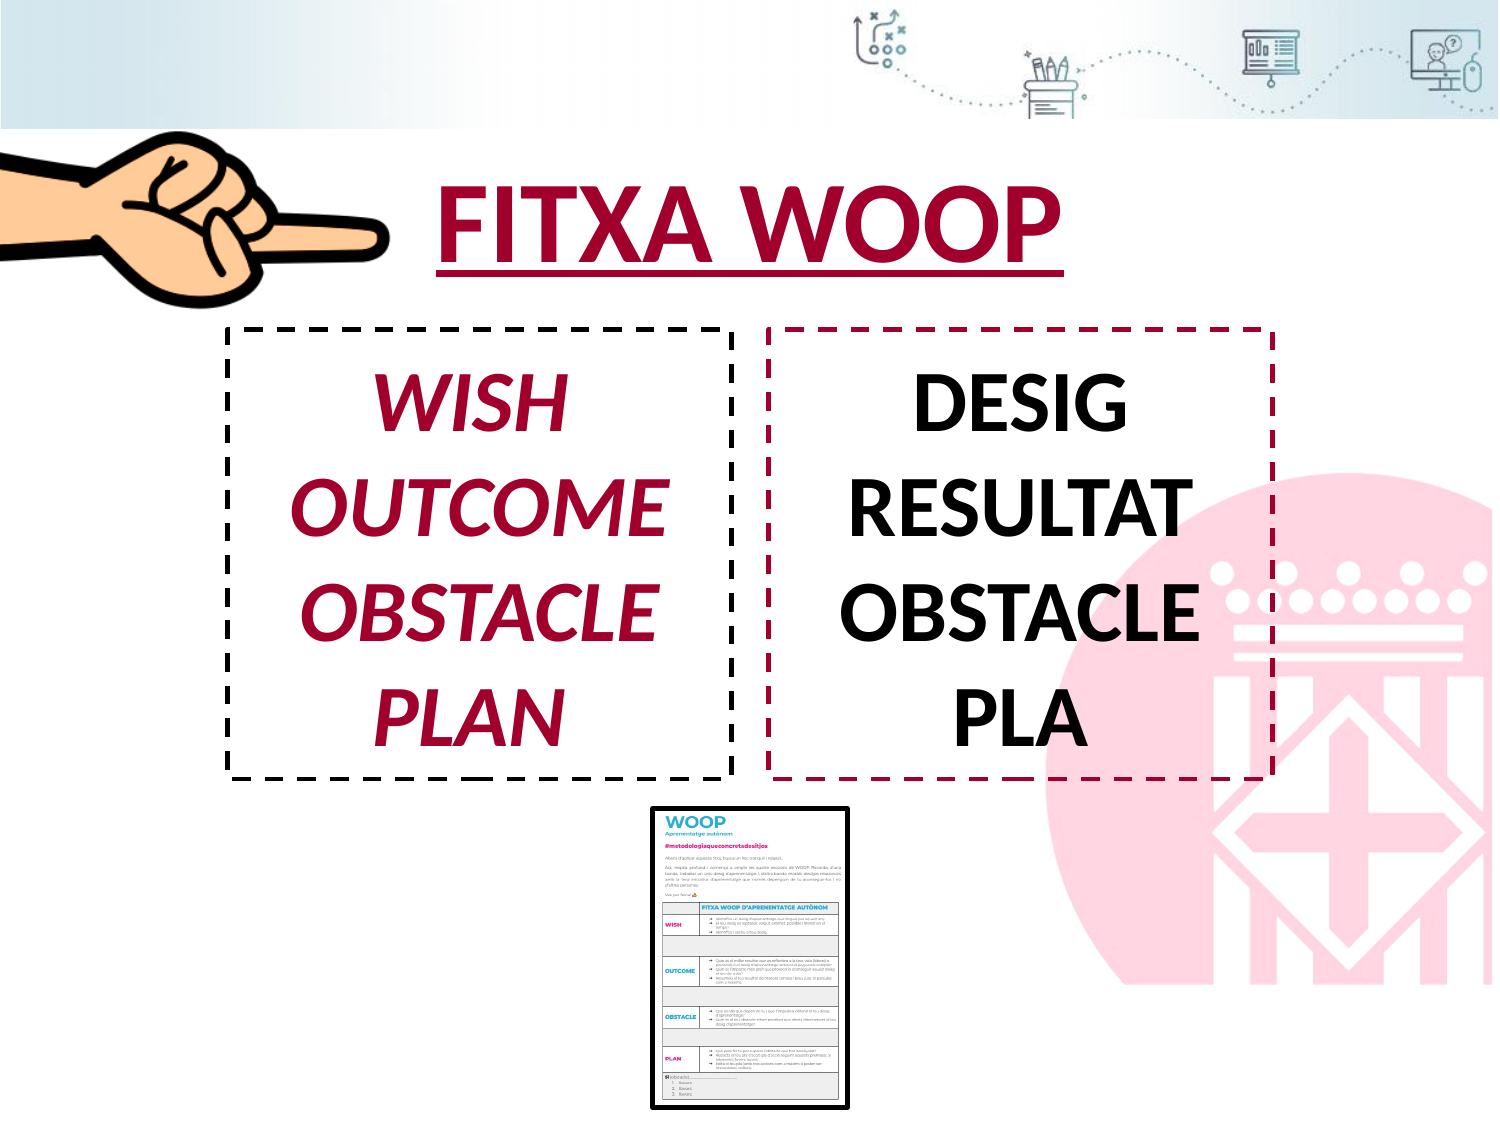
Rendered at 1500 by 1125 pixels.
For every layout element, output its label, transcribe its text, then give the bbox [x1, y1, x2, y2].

text_box DESIG RESULTAT OBSTACLE PLA [768, 329, 1273, 780]
text_box WISH OUTCOME OBSTACLE PLAN [227, 329, 732, 780]
text_box FITXA WOOP [491, 130, 1415, 301]
picture [654, 810, 846, 1106]
picture [0, 0, 1499, 985]
